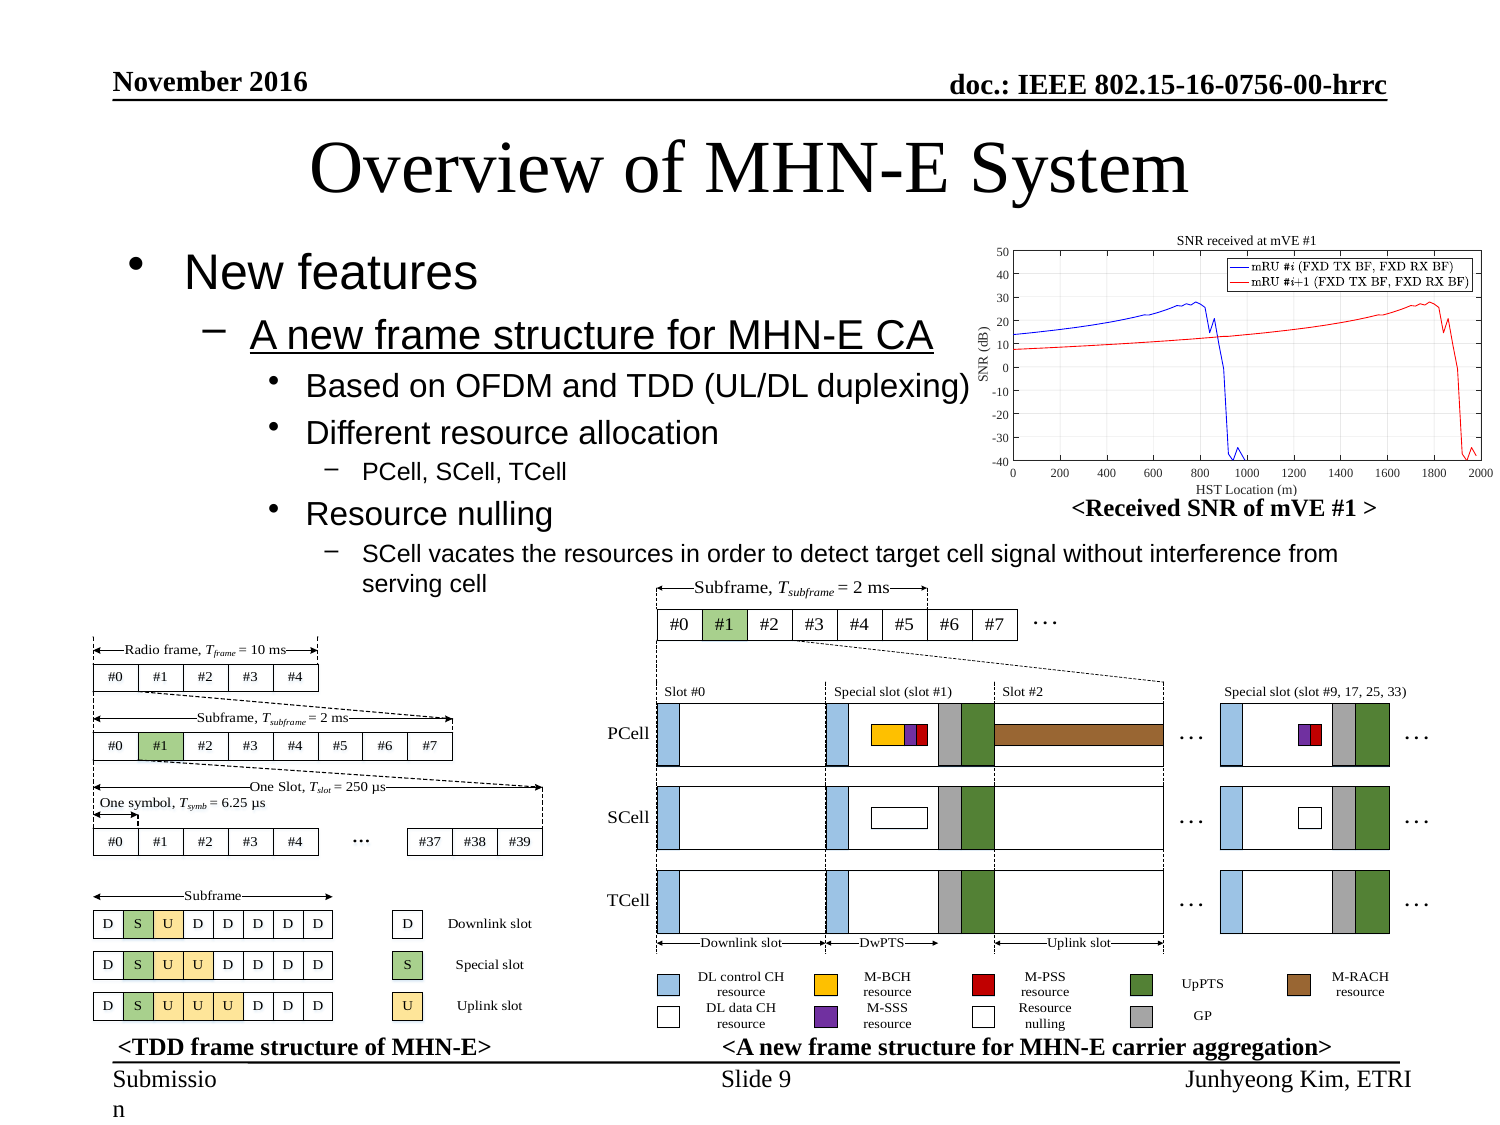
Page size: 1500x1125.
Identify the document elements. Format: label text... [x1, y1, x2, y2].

picture [599, 576, 1436, 1034]
text_box <TDD frame structure of MHN-E> [102, 1034, 508, 1068]
picture [934, 229, 1500, 496]
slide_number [112, 62, 375, 98]
list New features A new frame structure for MHN-E CA Based on OFDM and TDD (UL/DL duplexing) Different resource allocation PCell, SCell, TCell Resource nulling SCell vacates the resources in order to detect target cell signal without interference from serving cell [112, 231, 1388, 1000]
title Overview of MHN-E System [112, 112, 1388, 213]
picture [83, 634, 552, 1026]
slide_number Slide 9 [712, 1068, 800, 1093]
text_box <A new frame structure for MHN-E carrier aggregation> [707, 1043, 1348, 1068]
text_box <Received SNR of mVE #1 > [1056, 505, 1393, 529]
footer Junhyeong Kim, ETRI [900, 1062, 1413, 1093]
